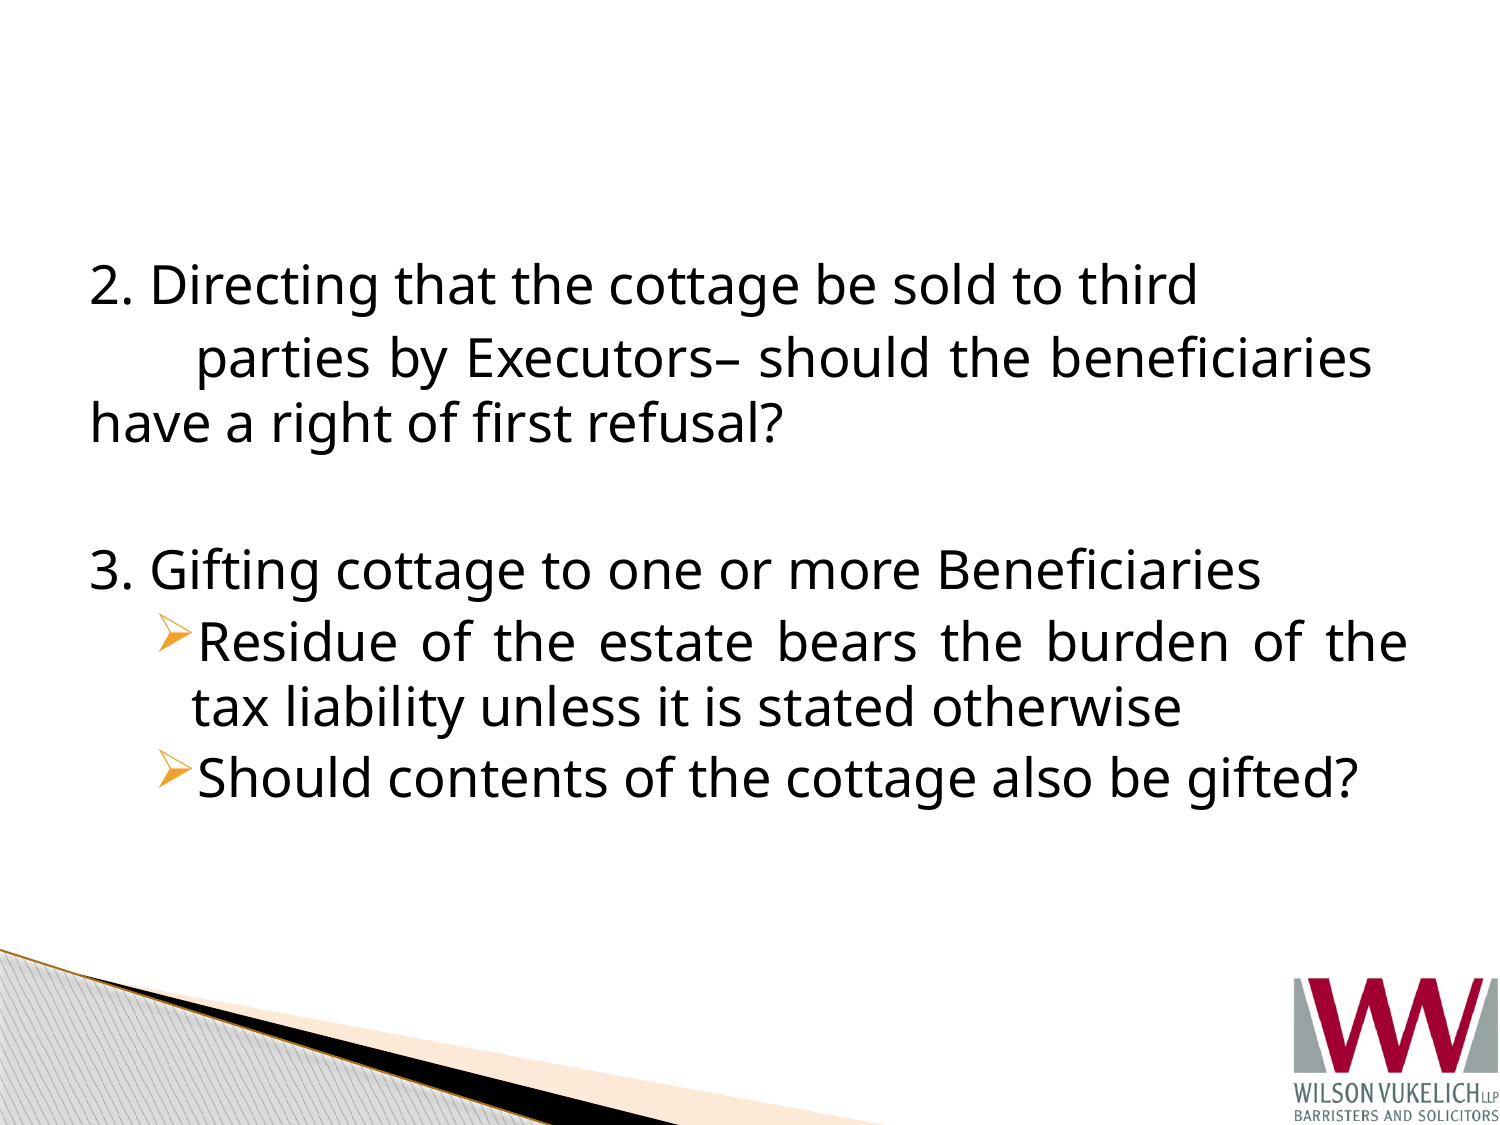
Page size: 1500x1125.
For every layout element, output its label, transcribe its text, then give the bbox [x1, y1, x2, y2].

picture [1293, 977, 1500, 1125]
list 2. Directing that the cottage be sold to third parties by Executors– should the beneficiaries have a right of first refusal? 3. Gifting cottage to one or more Beneficiaries Residue of the estate bears the burden of the tax liability unless it is stated otherwise Should contents of the cottage also be gifted? [75, 243, 1425, 986]
